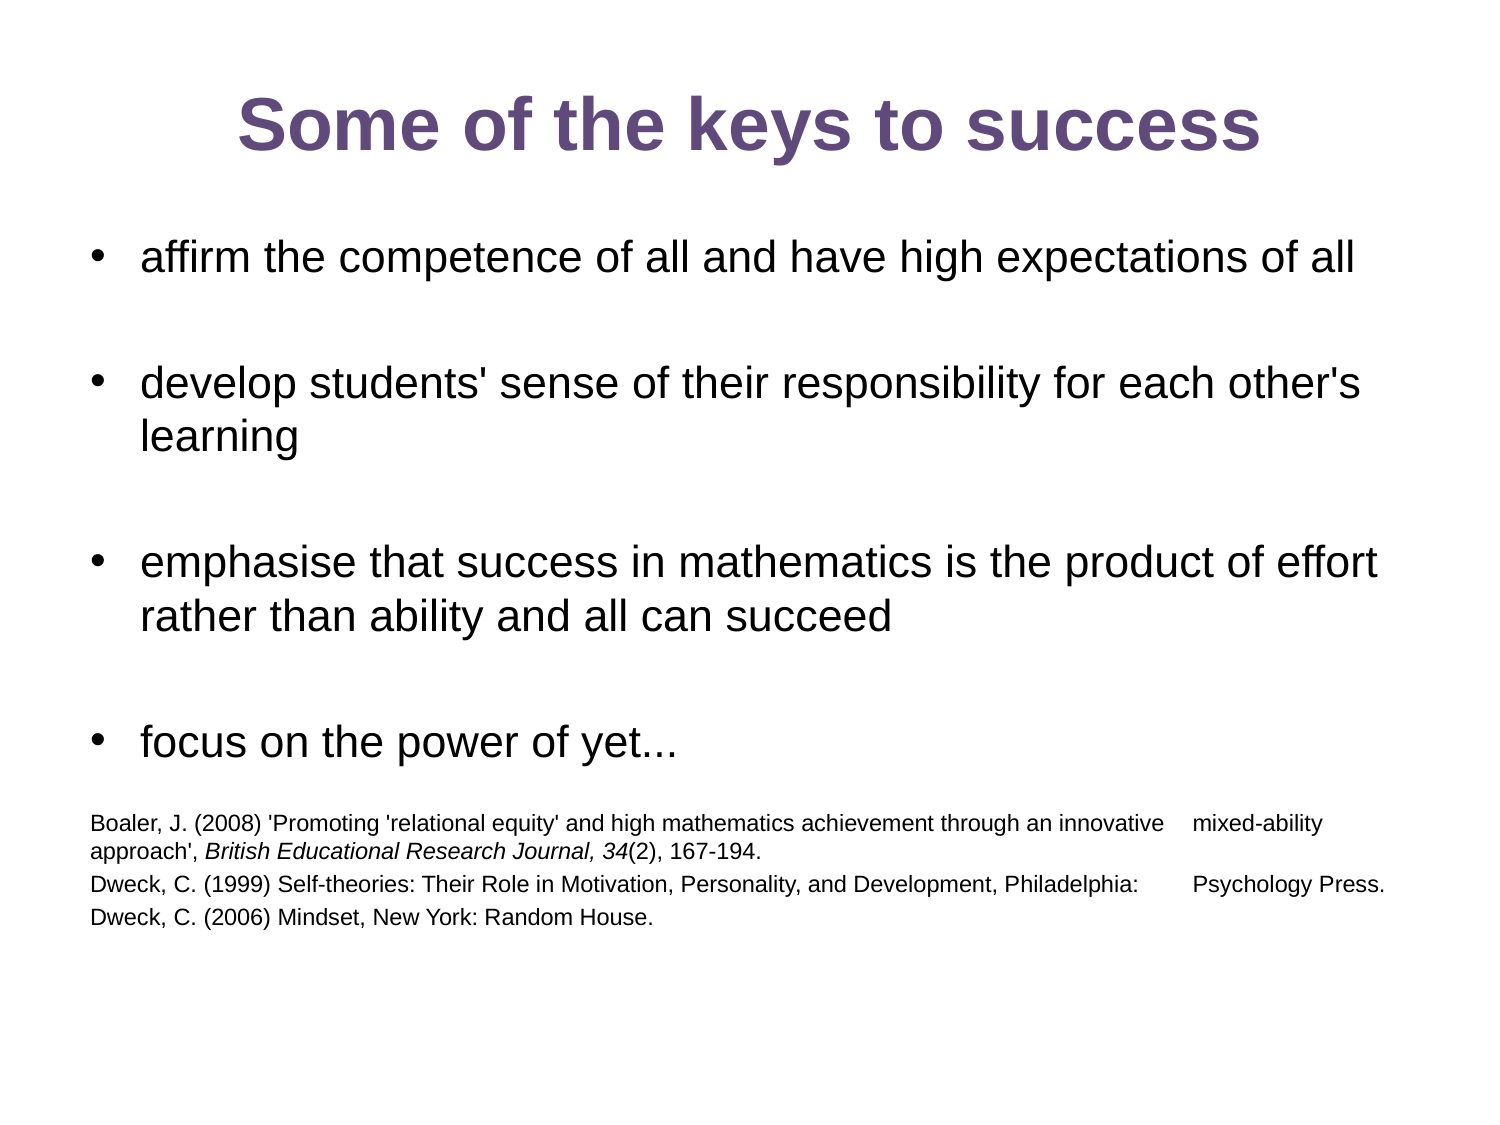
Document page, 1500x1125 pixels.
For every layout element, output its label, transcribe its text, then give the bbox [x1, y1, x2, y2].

title Some of the keys to success [75, 45, 1425, 197]
list affirm the competence of all and have high expectations of all develop students' sense of their responsibility for each other's learning emphasise that success in mathematics is the product of effort rather than ability and all can succeed focus on the power of yet... Boaler, J. (2008) 'Promoting 'relational equity' and high mathematics achievement through an innovative mixed-ability approach', British Educational Research Journal, 34(2), 167-194. Dweck, C. (1999) Self-theories: Their Role in Motivation, Personality, and Development, Philadelphia: Psychology Press. Dweck, C. (2006) Mindset, New York: Random House. [75, 219, 1425, 1005]
